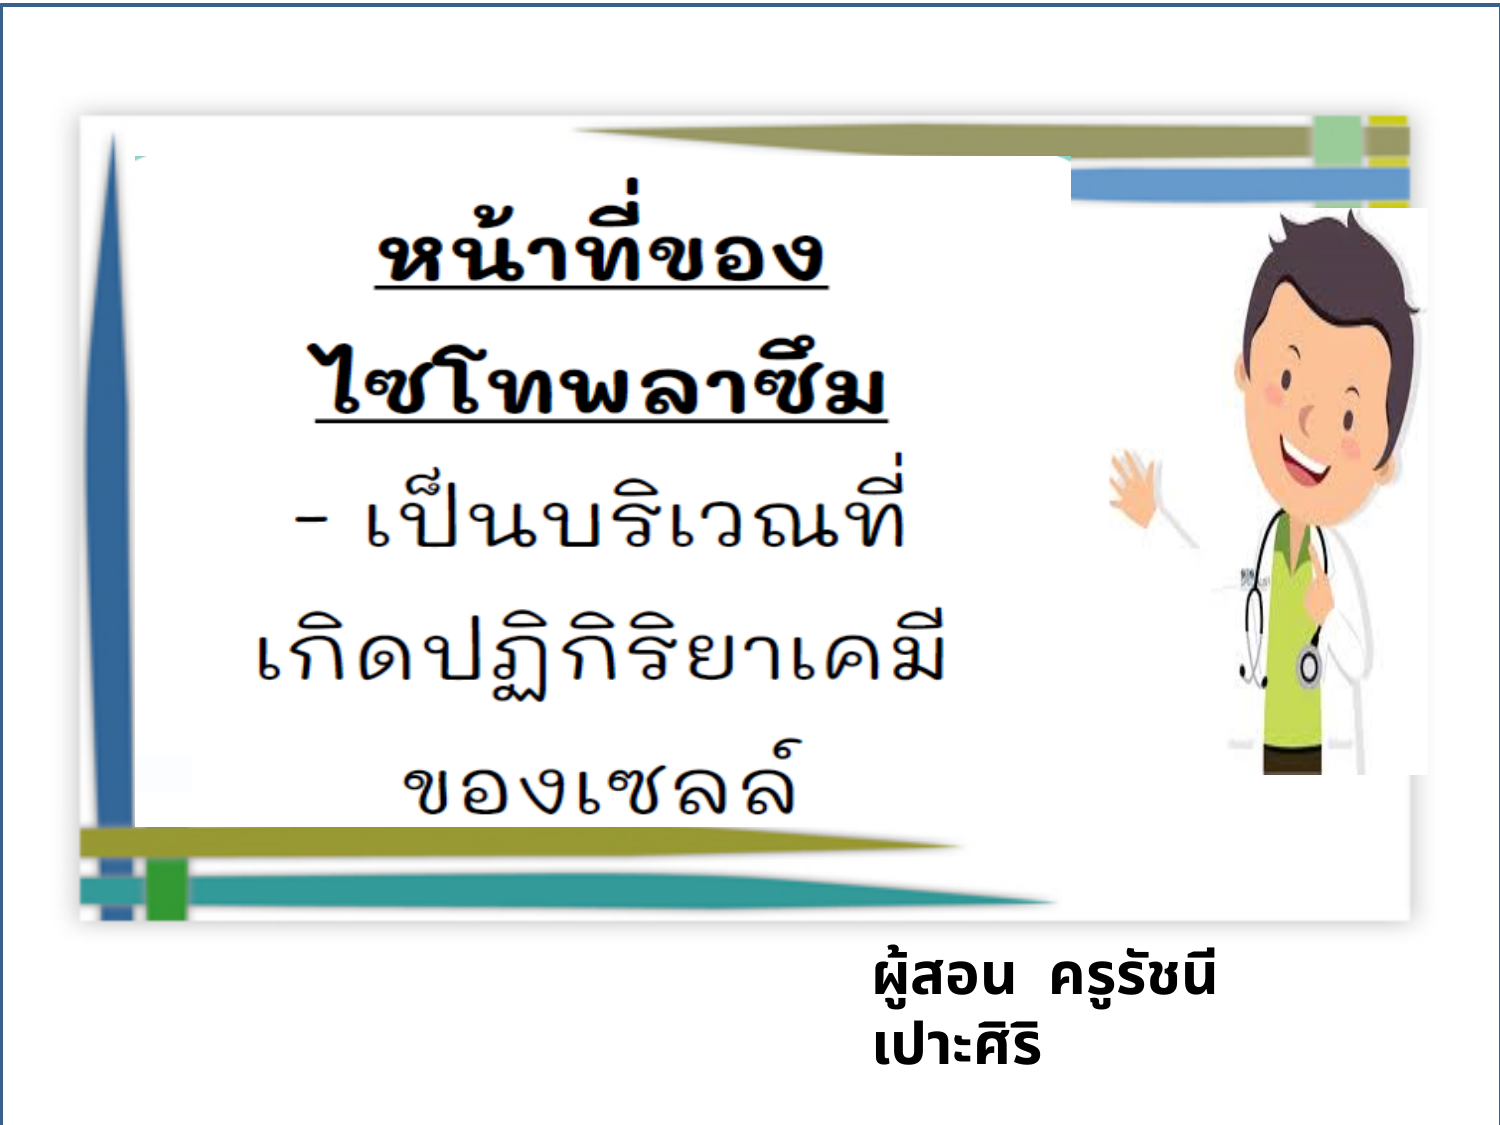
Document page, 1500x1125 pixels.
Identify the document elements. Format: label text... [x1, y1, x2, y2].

text_box [1107, 206, 1430, 777]
text_box ผู้สอน ครูรัชนี เปาะศิริ [856, 928, 1353, 1084]
text_box [0, 3, 1500, 1125]
picture [135, 156, 1071, 828]
